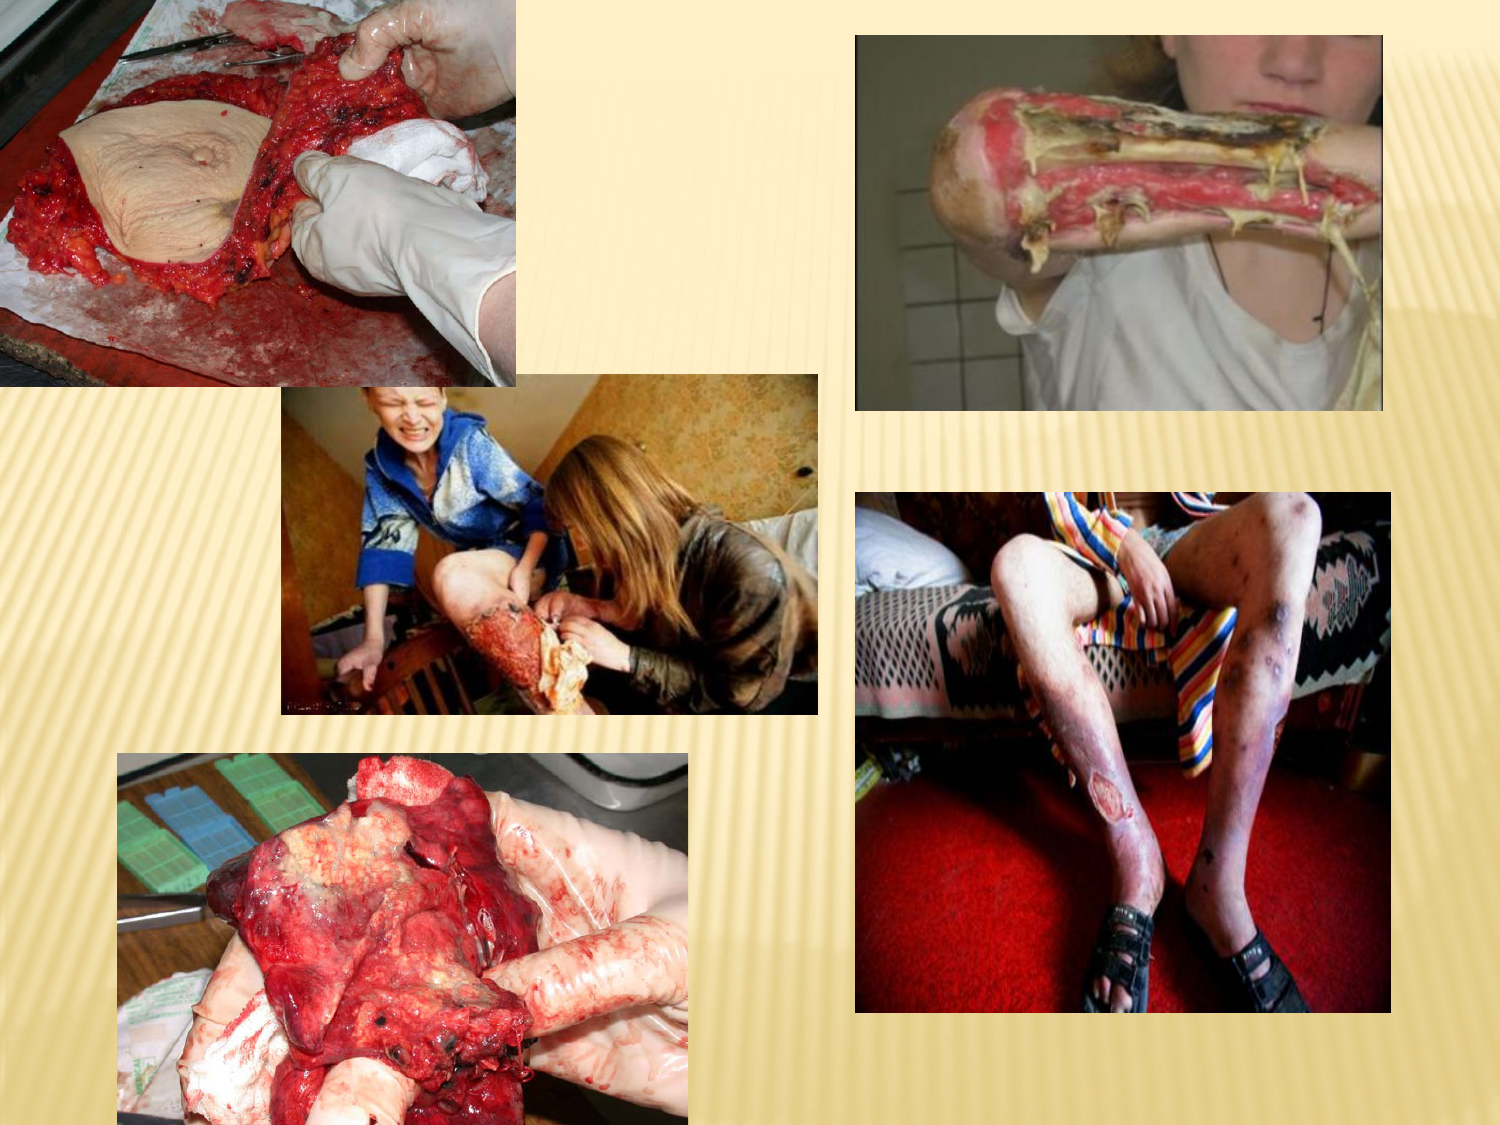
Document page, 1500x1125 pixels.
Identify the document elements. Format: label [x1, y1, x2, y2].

picture [855, 491, 1391, 1013]
picture [116, 753, 689, 1125]
picture [855, 34, 1384, 411]
picture [0, 0, 819, 716]
